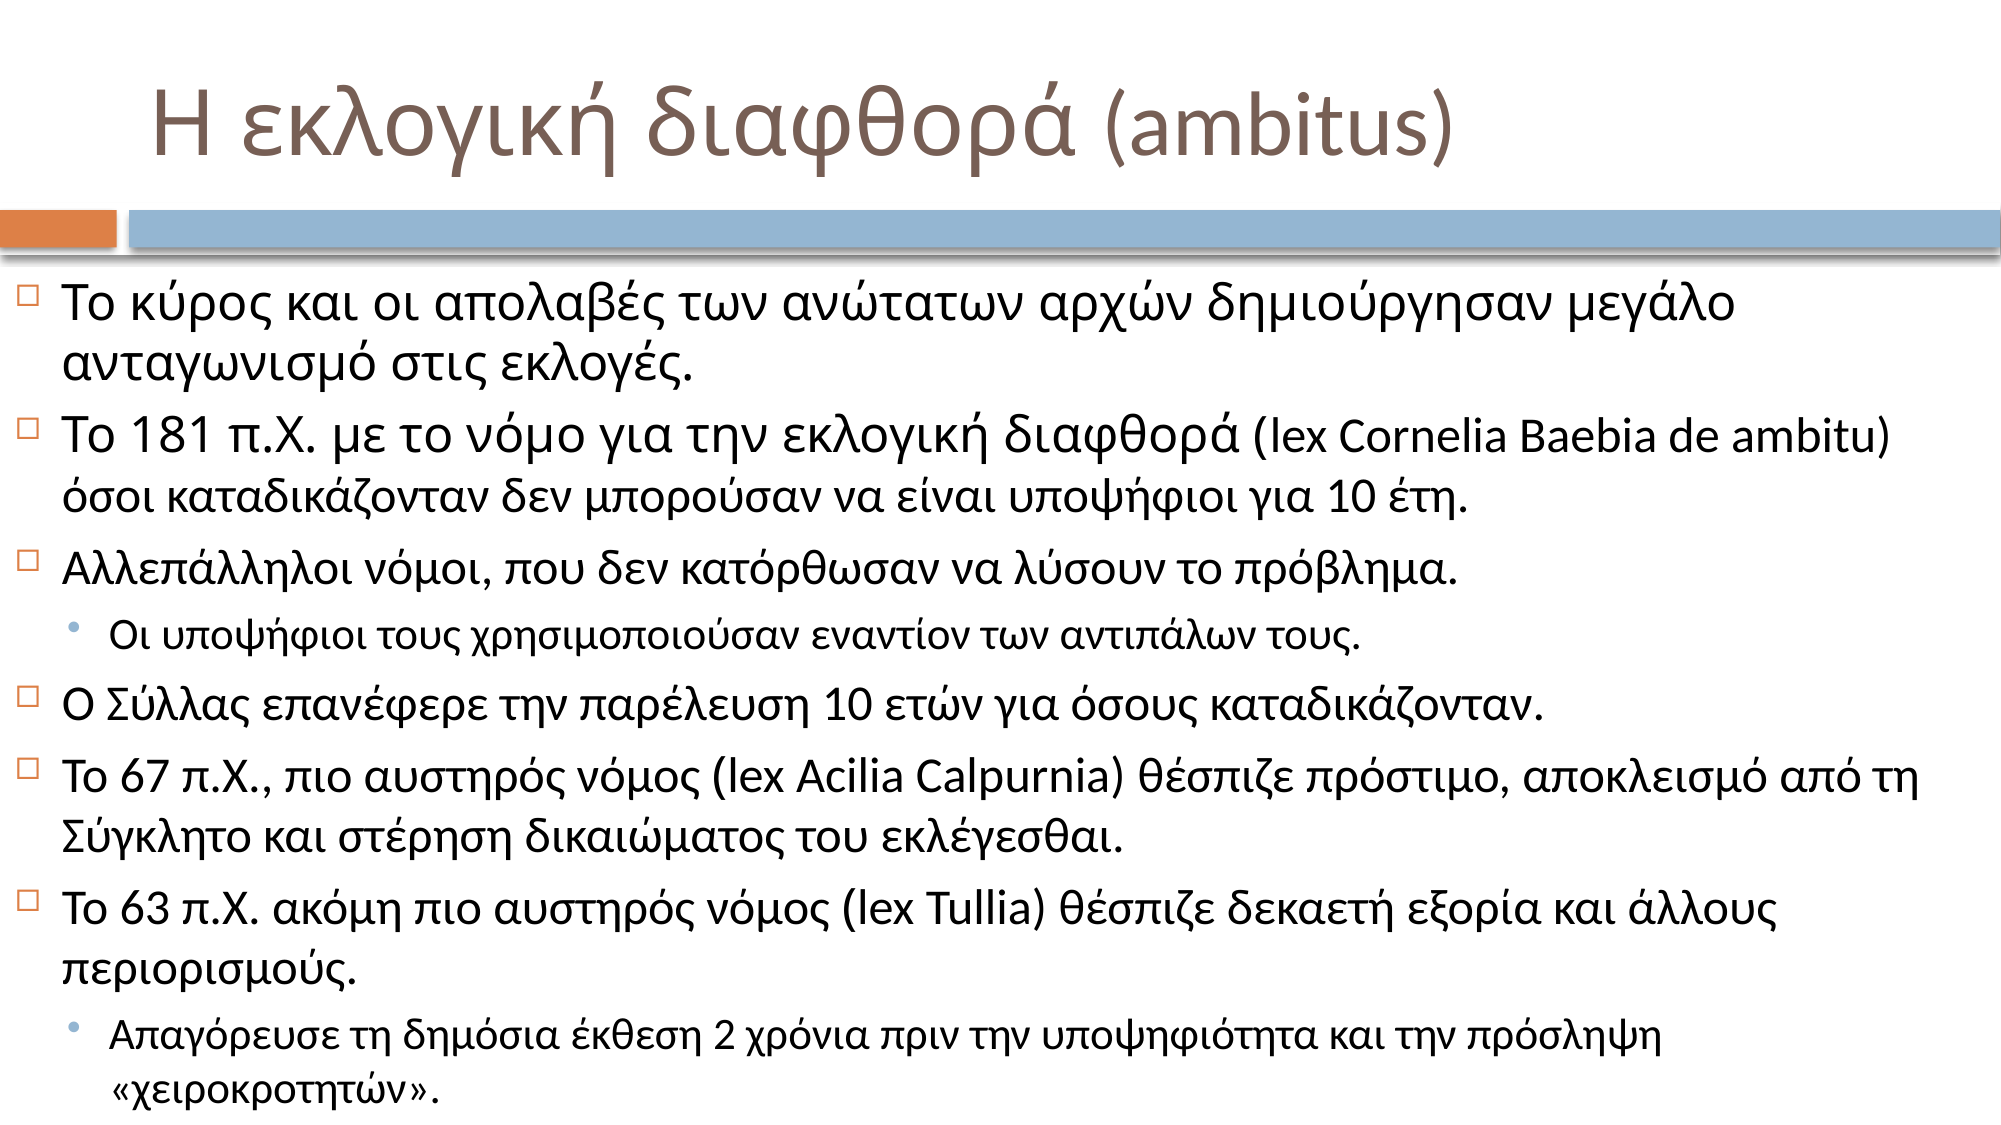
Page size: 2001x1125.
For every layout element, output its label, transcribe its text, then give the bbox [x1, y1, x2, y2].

title Η εκλογική διαφθορά (ambitus) [133, 37, 1918, 200]
list Το κύρος και οι απολαβές των ανώτατων αρχών δημιούργησαν μεγάλο ανταγωνισμό στις εκλογές. Το 181 π.Χ. με το νόμο για την εκλογική διαφθορά (lex Cornelia Baebia de ambitu) όσοι καταδικάζονταν δεν μπορούσαν να είναι υποψήφιοι για 10 έτη. Αλλεπάλληλοι νόμοι, που δεν κατόρθωσαν να λύσουν το πρόβλημα. Οι υποψήφιοι τους χρησιμοποιούσαν εναντίον των αντιπάλων τους. Ο Σύλλας επανέφερε την παρέλευση 10 ετών για όσους καταδικάζονταν. Το 67 π.Χ., πιο αυστηρός νόμος (lex Acilia Calpurnia) θέσπιζε πρόστιμο, αποκλεισμό από τη Σύγκλητο και στέρηση δικαιώματος του εκλέγεσθαι. Το 63 π.Χ. ακόμη πιο αυστηρός νόμος (lex Tullia) θέσπιζε δεκαετή εξορία και άλλους περιορισμούς. Απαγόρευσε τη δημόσια έκθεση 2 χρόνια πριν την υποψηφιότητα και την πρόσληψη «χειροκροτητών». [0, 262, 2000, 1125]
